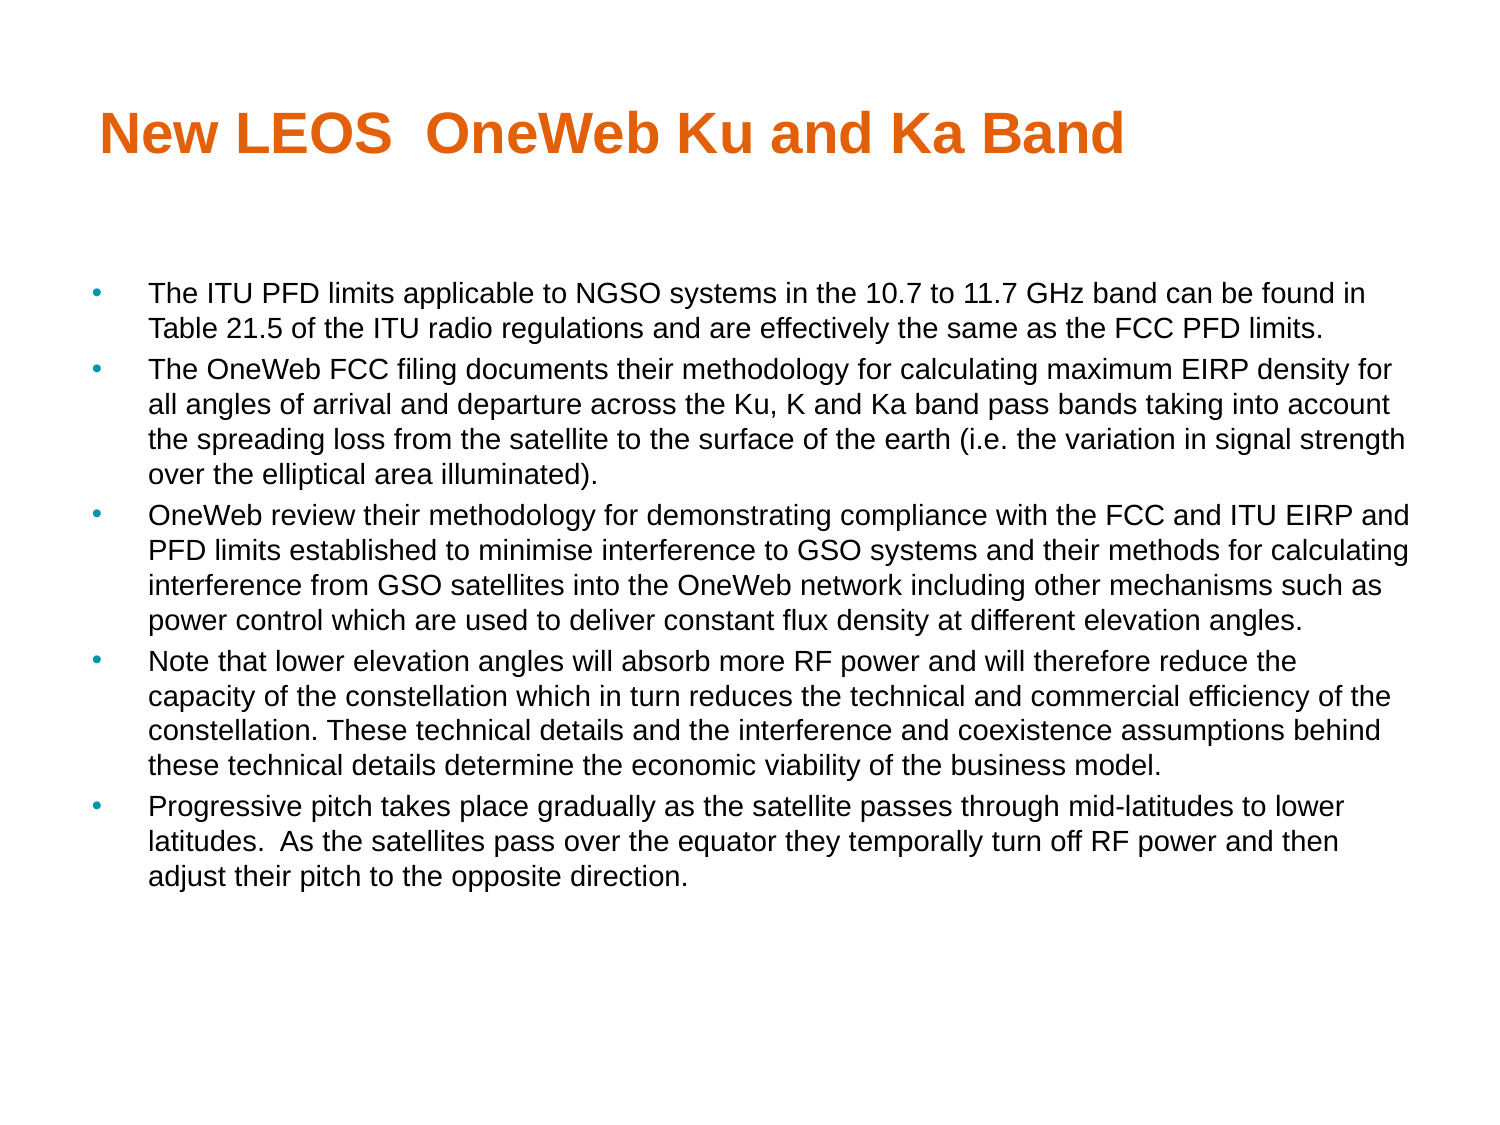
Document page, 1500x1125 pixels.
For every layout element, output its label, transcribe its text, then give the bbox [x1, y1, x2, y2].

title New LEOS OneWeb Ku and Ka Band [83, 97, 1471, 173]
list The ITU PFD limits applicable to NGSO systems in the 10.7 to 11.7 GHz band can be found in Table 21.5 of the ITU radio regulations and are effectively the same as the FCC PFD limits. The OneWeb FCC filing documents their methodology for calculating maximum EIRP density for all angles of arrival and departure across the Ku, K and Ka band pass bands taking into account the spreading loss from the satellite to the surface of the earth (i.e. the variation in signal strength over the elliptical area illuminated). OneWeb review their methodology for demonstrating compliance with the FCC and ITU EIRP and PFD limits established to minimise interference to GSO systems and their methods for calculating interference from GSO satellites into the OneWeb network including other mechanisms such as power control which are used to deliver constant flux density at different elevation angles. Note that lower elevation angles will absorb more RF power and will therefore reduce the capacity of the constellation which in turn reduces the technical and commercial efficiency of the constellation. These technical details and the interference and coexistence assumptions behind these technical details determine the economic viability of the business model. Progressive pitch takes place gradually as the satellite passes through mid-latitudes to lower latitudes. As the satellites pass over the equator they temporally turn off RF power and then adjust their pitch to the opposite direction. [76, 266, 1428, 988]
